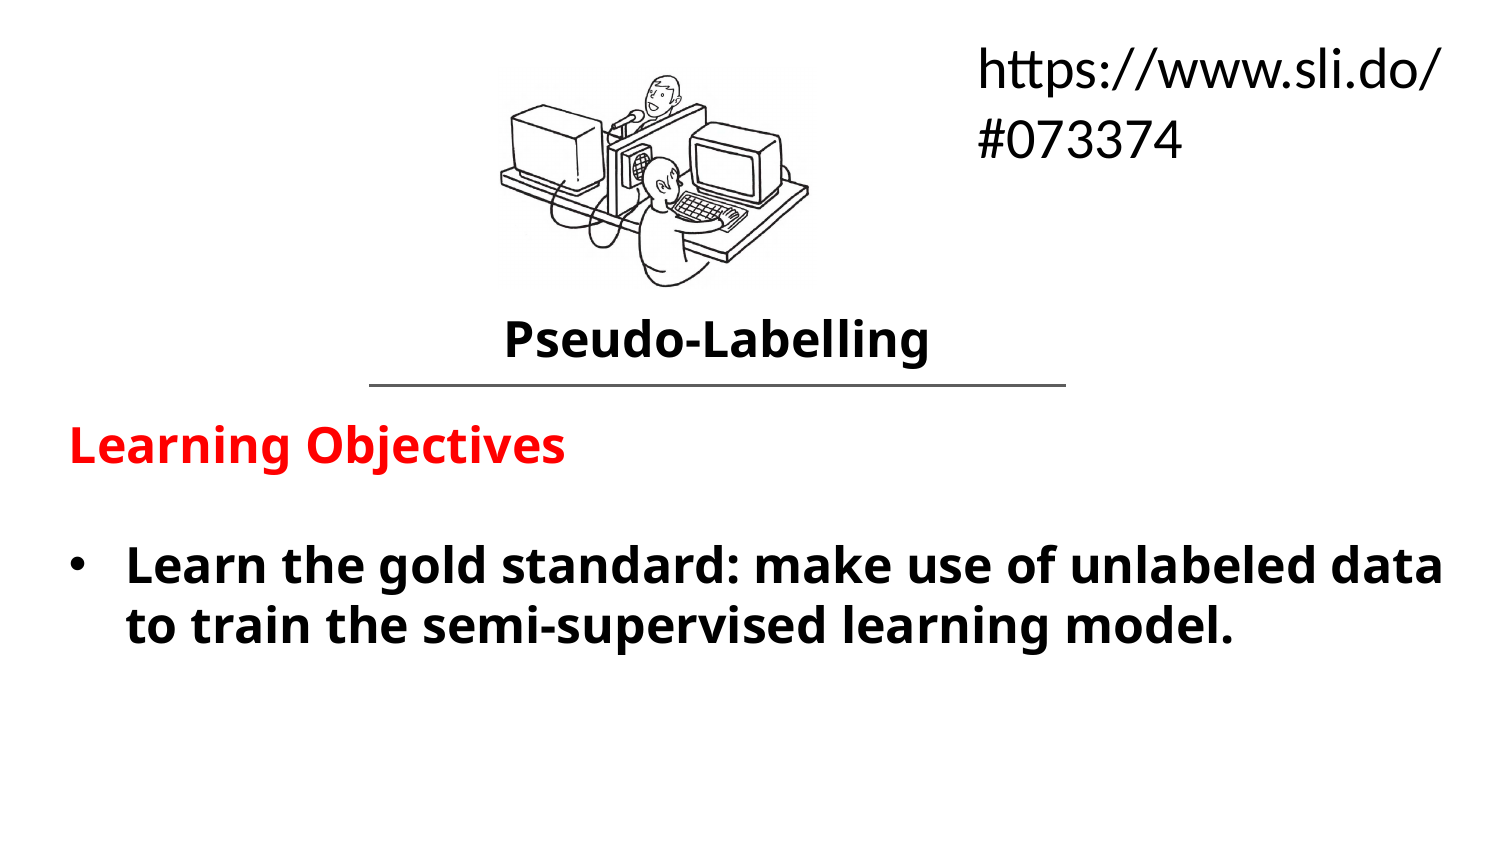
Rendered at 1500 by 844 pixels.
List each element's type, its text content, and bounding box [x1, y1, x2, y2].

text_box Learning Objectives Learn the gold standard: make use of unlabeled data to train the semi-supervised learning model. [53, 405, 1482, 770]
text_box https://www.sli.do/ #073374 [962, 23, 1466, 141]
text_box Pseudo-Labelling [56, 299, 1379, 366]
picture [498, 66, 818, 289]
